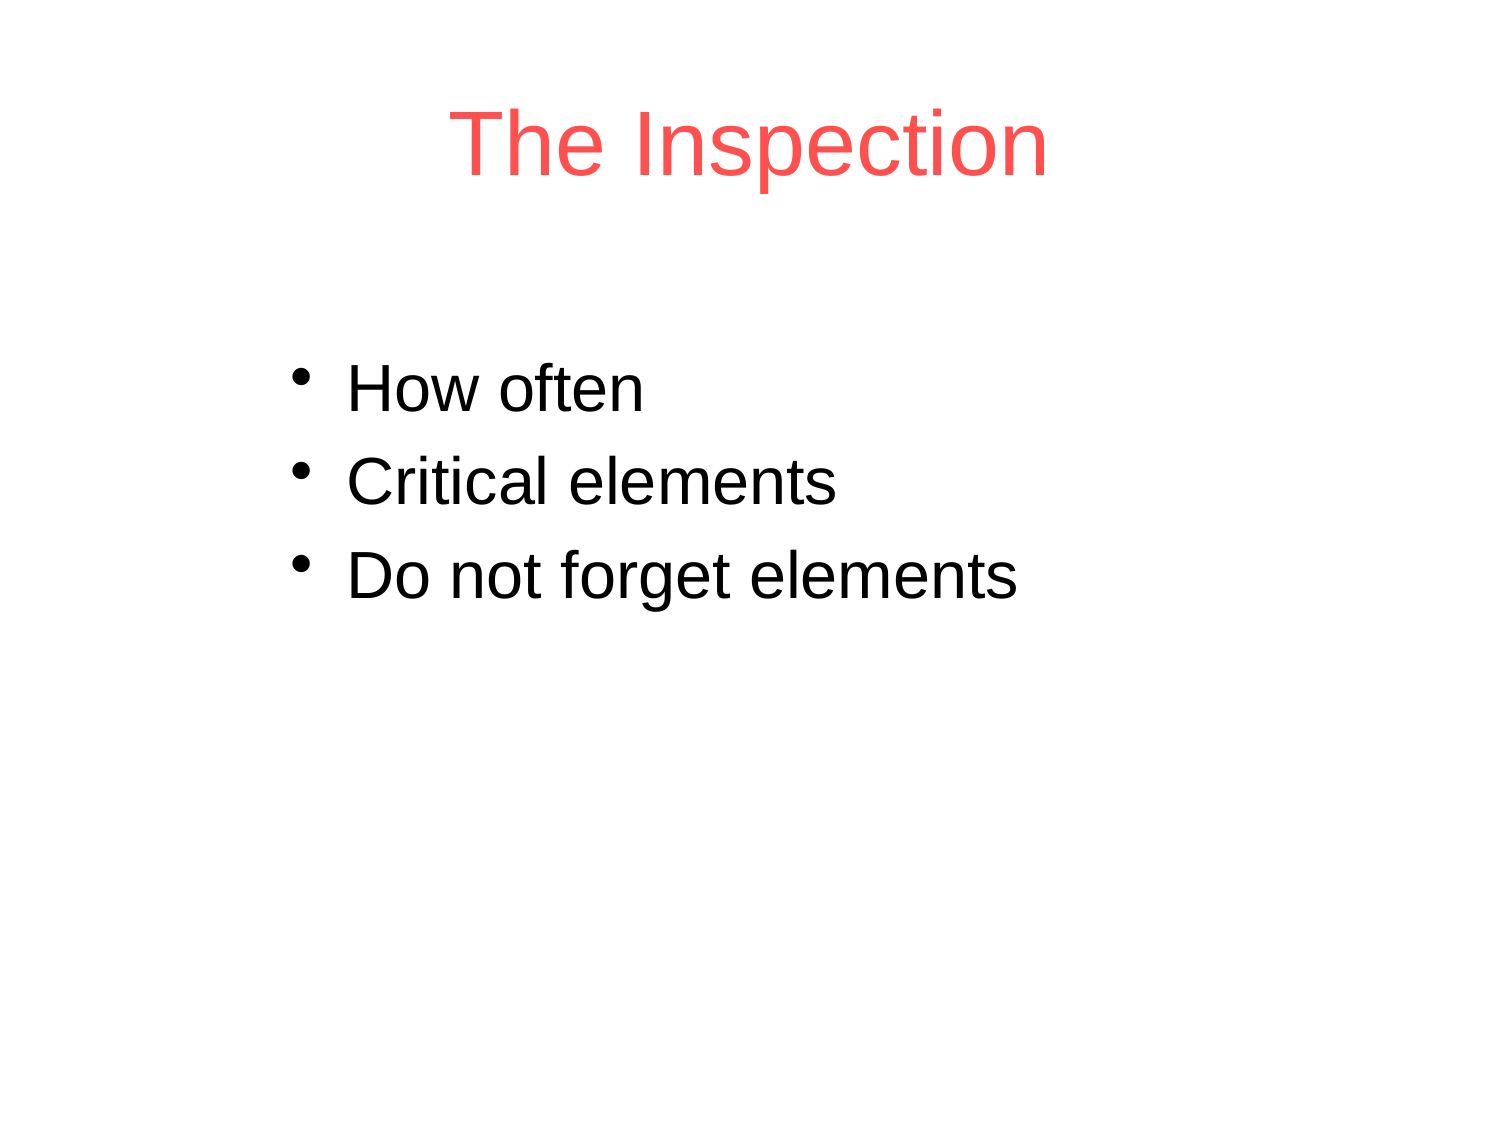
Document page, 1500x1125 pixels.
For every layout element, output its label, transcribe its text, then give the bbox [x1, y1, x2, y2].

list How often Critical elements Do not forget elements [275, 337, 1188, 850]
title The Inspection [75, 45, 1425, 233]
